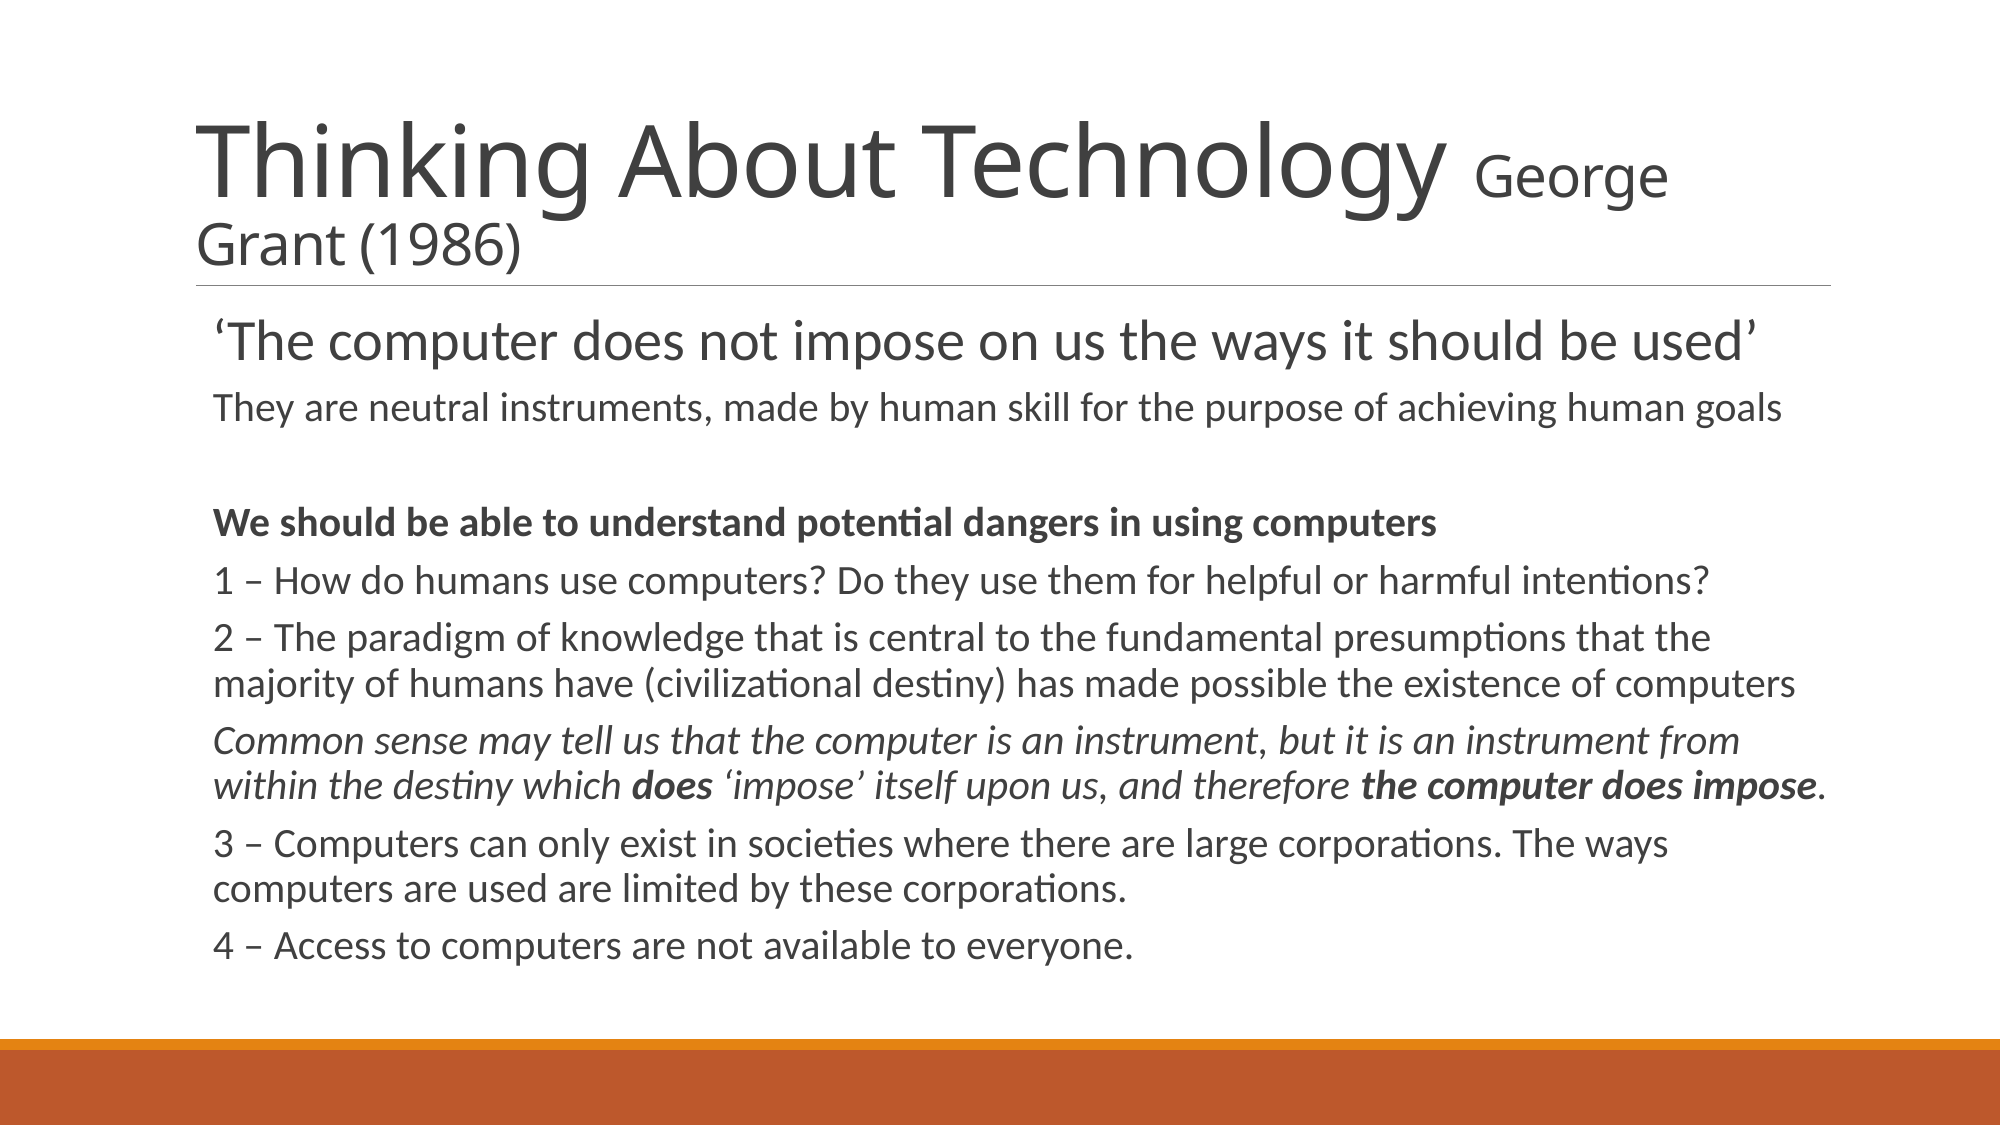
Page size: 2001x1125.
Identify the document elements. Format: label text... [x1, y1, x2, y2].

title Thinking About Technology George Grant (1986) [180, 47, 1830, 285]
list ‘The computer does not impose on us the ways it should be used’ They are neutral instruments, made by human skill for the purpose of achieving human goals We should be able to understand potential dangers in using computers 1 – How do humans use computers? Do they use them for helpful or harmful intentions? 2 – The paradigm of knowledge that is central to the fundamental presumptions that the majority of humans have (civilizational destiny) has made possible the existence of computers Common sense may tell us that the computer is an instrument, but it is an instrument from within the destiny which does ‘impose’ itself upon us, and therefore the computer does impose. 3 – Computers can only exist in societies where there are large corporations. The ways computers are used are limited by these corporations. 4 – Access to computers are not available to everyone. [180, 302, 1830, 1046]
